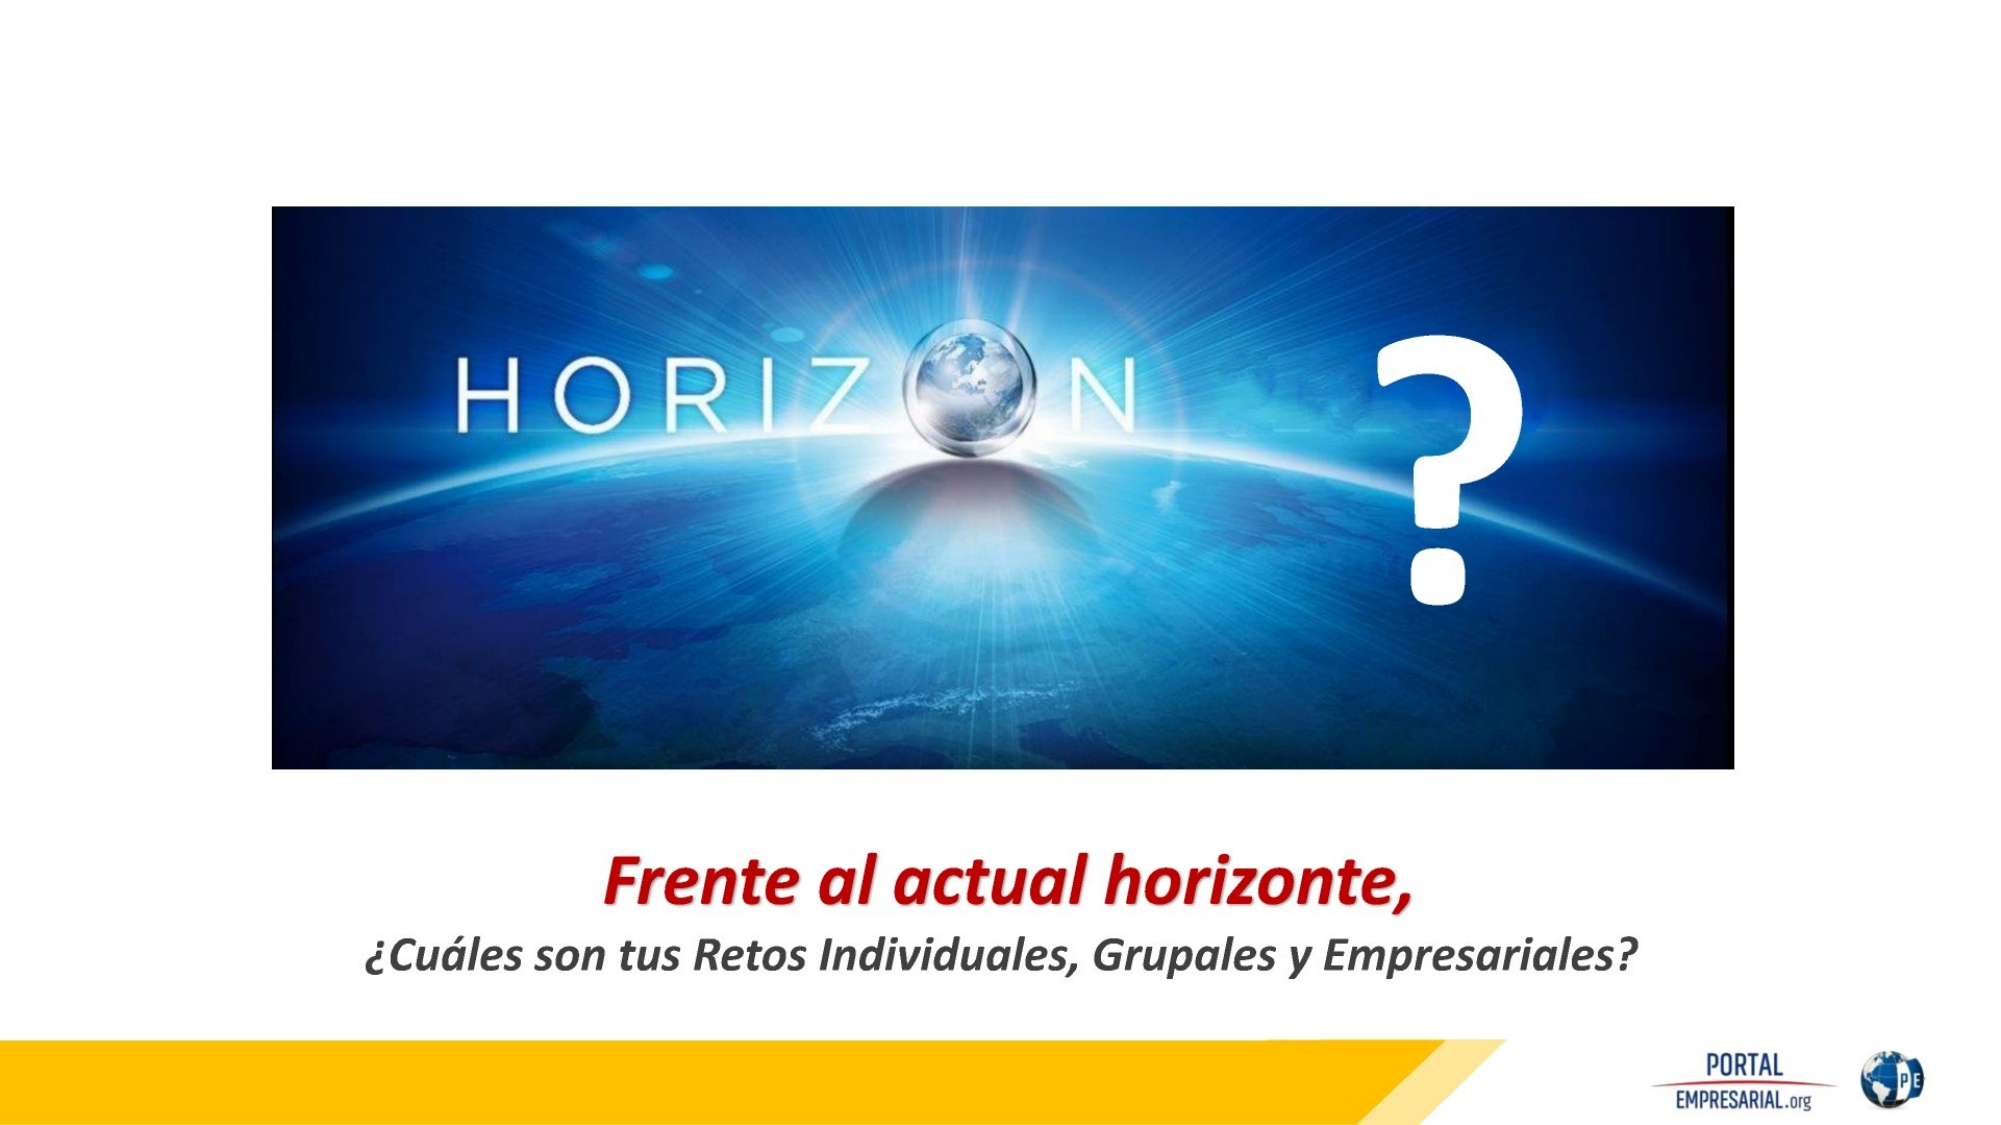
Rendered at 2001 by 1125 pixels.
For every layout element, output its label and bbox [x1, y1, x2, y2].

text_box [0, 0, 2000, 1125]
